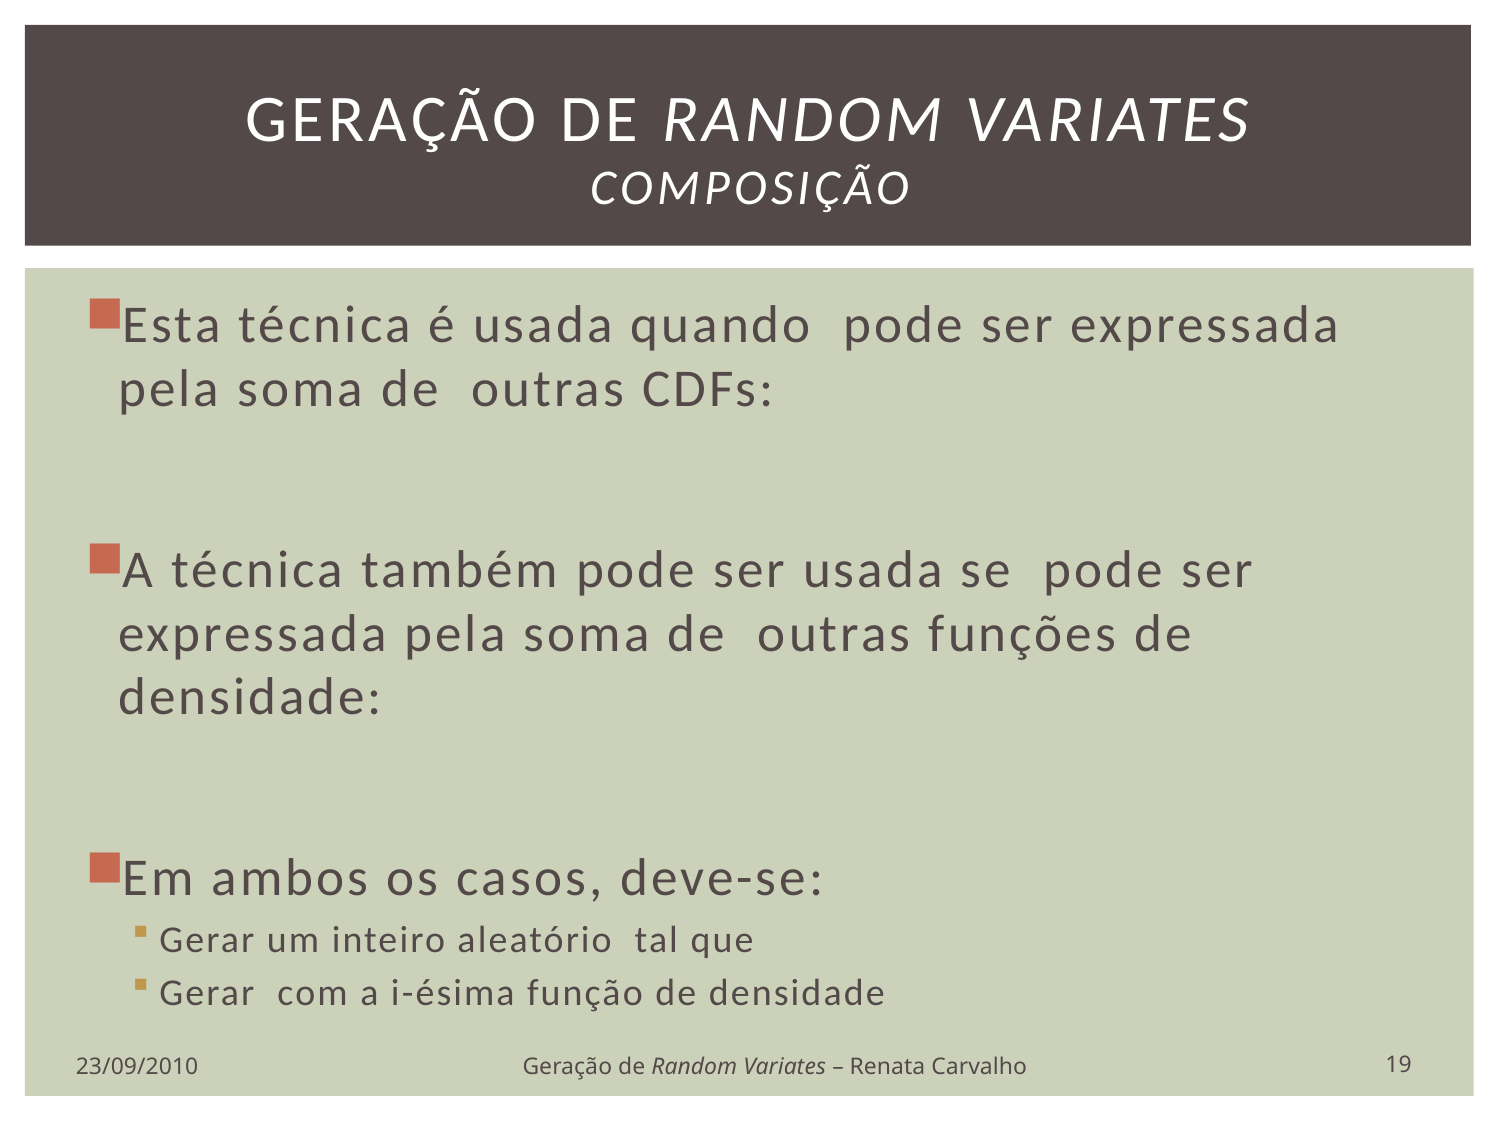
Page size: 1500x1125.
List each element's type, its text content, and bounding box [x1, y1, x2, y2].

footer Geração de Random Variates – Renata Carvalho [500, 1042, 1050, 1088]
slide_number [60, 1042, 411, 1088]
title Geração de random variates Composição [62, 58, 1438, 232]
slide_number 19 [1349, 1041, 1448, 1089]
